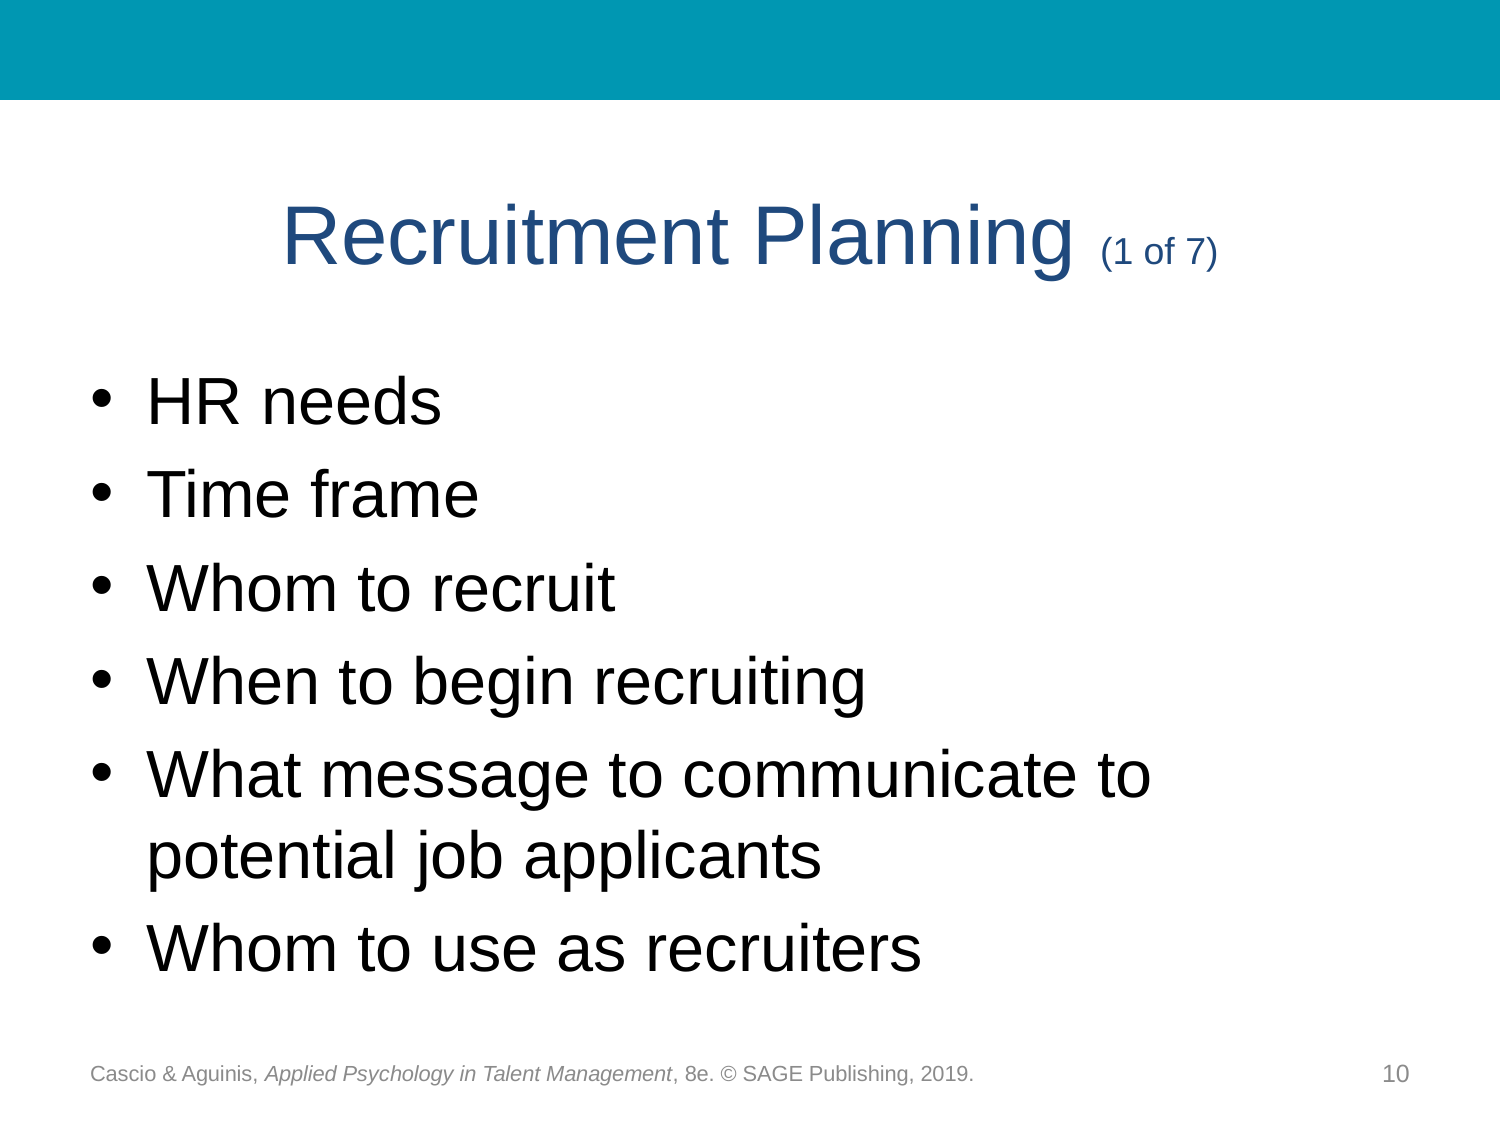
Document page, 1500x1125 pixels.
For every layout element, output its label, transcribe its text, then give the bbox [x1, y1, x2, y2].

footer Cascio & Aguinis, Applied Psychology in Talent Management, 8e. © SAGE Publishing, 2019. [75, 1042, 1313, 1103]
title Recruitment Planning (1 of 7) [75, 137, 1425, 325]
list HR needs Time frame Whom to recruit When to begin recruiting What message to communicate to potential job applicants Whom to use as recruiters [75, 350, 1425, 1005]
slide_number 10 [1350, 1042, 1425, 1103]
